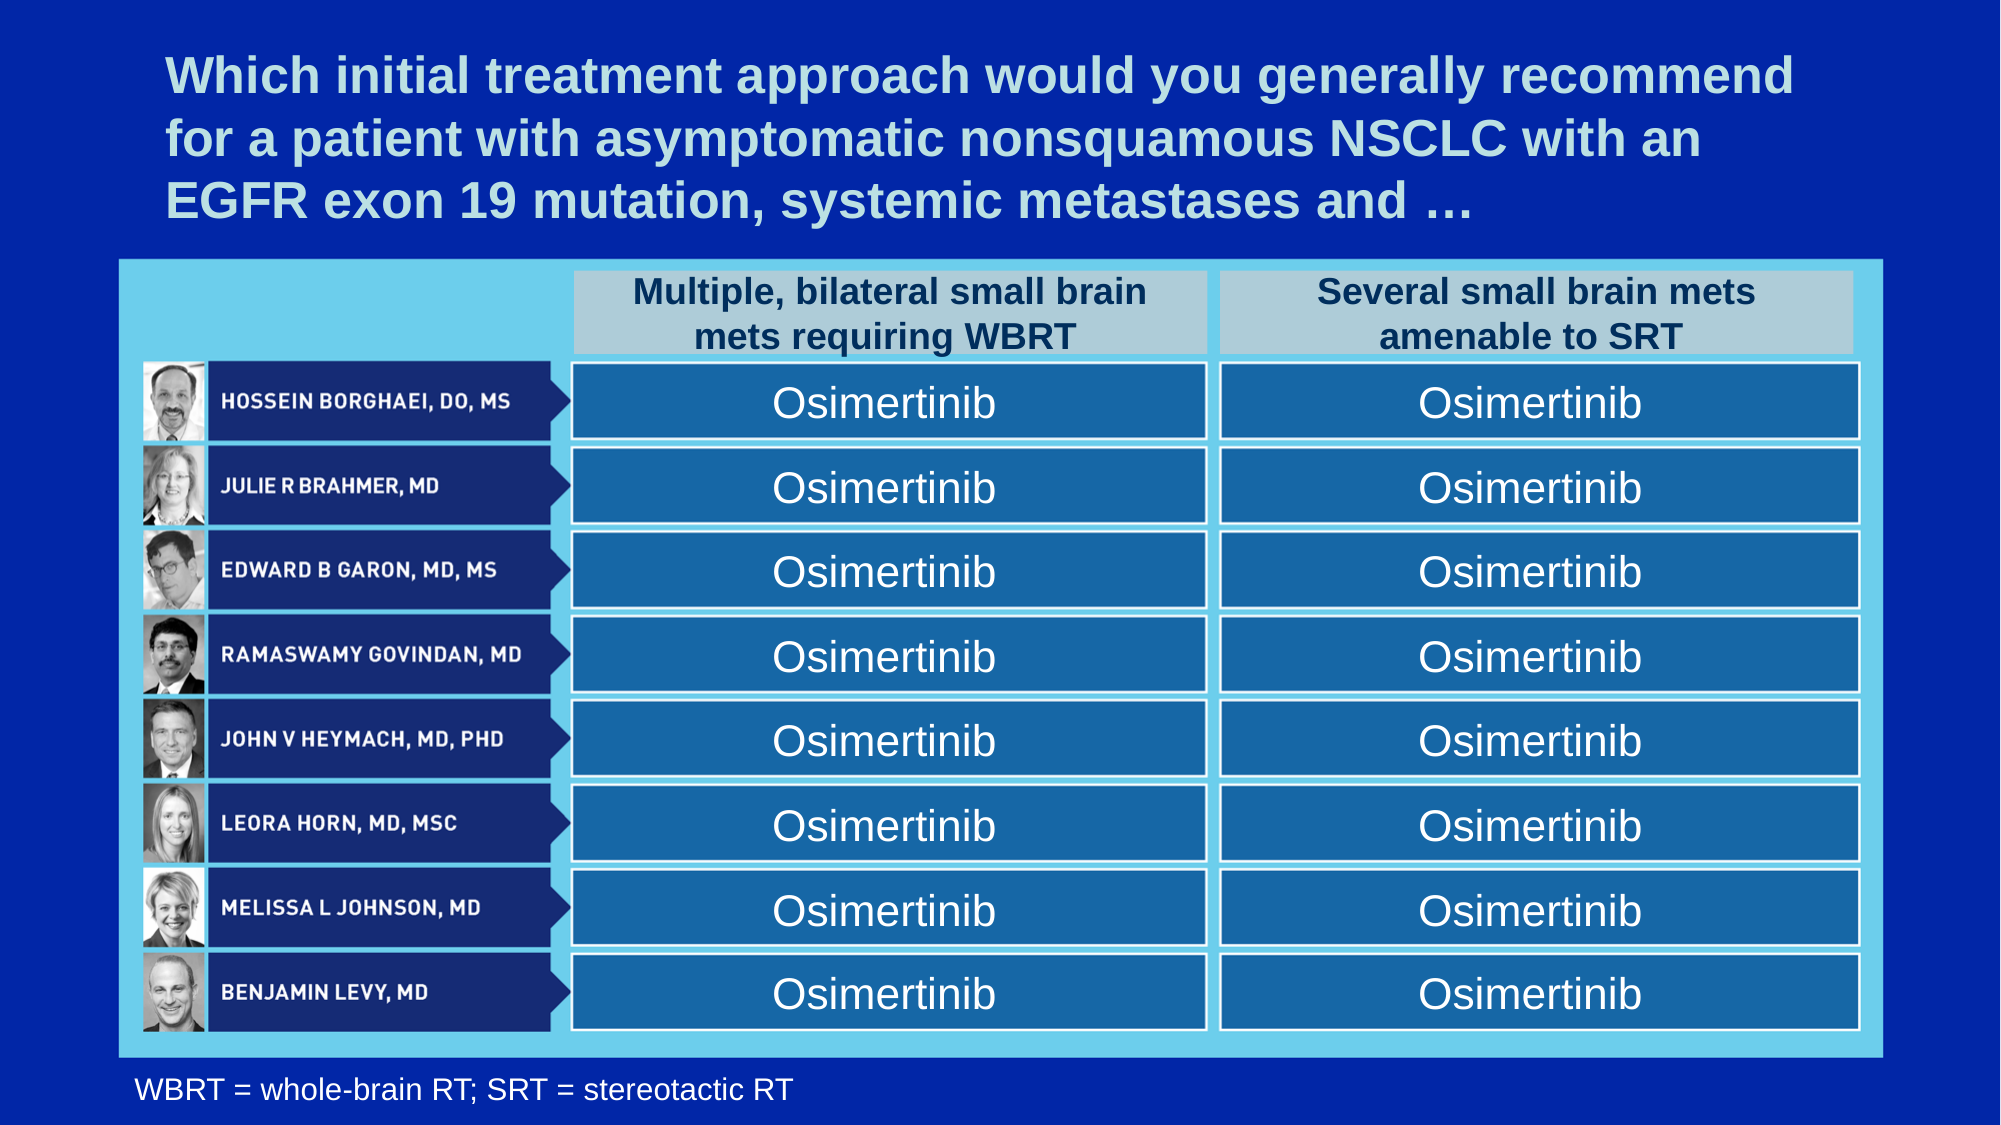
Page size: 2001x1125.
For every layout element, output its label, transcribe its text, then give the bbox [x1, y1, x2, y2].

list Osimertinib [574, 786, 1208, 862]
text_box WBRT = whole-brain RT; SRT = stereotactic RT [119, 1061, 992, 1114]
list Osimertinib [1220, 448, 1854, 523]
picture [0, 0, 2001, 1125]
list Osimertinib [574, 701, 1208, 776]
list Osimertinib [574, 954, 1208, 1030]
list Osimertinib [574, 448, 1208, 523]
list Osimertinib [1220, 364, 1854, 439]
list Multiple, bilateral small brain mets requiring WBRT [574, 271, 1208, 354]
title Which initial treatment approach would you generally recommend for a patient with asymptomatic nonsquamous NSCLC with an EGFR exon 19 mutation, systemic metastases and … [150, 0, 1850, 271]
list Osimertinib [1220, 617, 1854, 692]
list Osimertinib [574, 364, 1208, 439]
list Osimertinib [1220, 954, 1854, 1030]
list Osimertinib [574, 532, 1208, 608]
list Several small brain mets amenable to SRT [1220, 270, 1854, 354]
list Osimertinib [1220, 871, 1854, 946]
list Osimertinib [1220, 786, 1854, 862]
list Osimertinib [1220, 701, 1854, 776]
list Osimertinib [574, 617, 1208, 692]
list Osimertinib [574, 871, 1208, 946]
list Osimertinib [1220, 532, 1854, 608]
